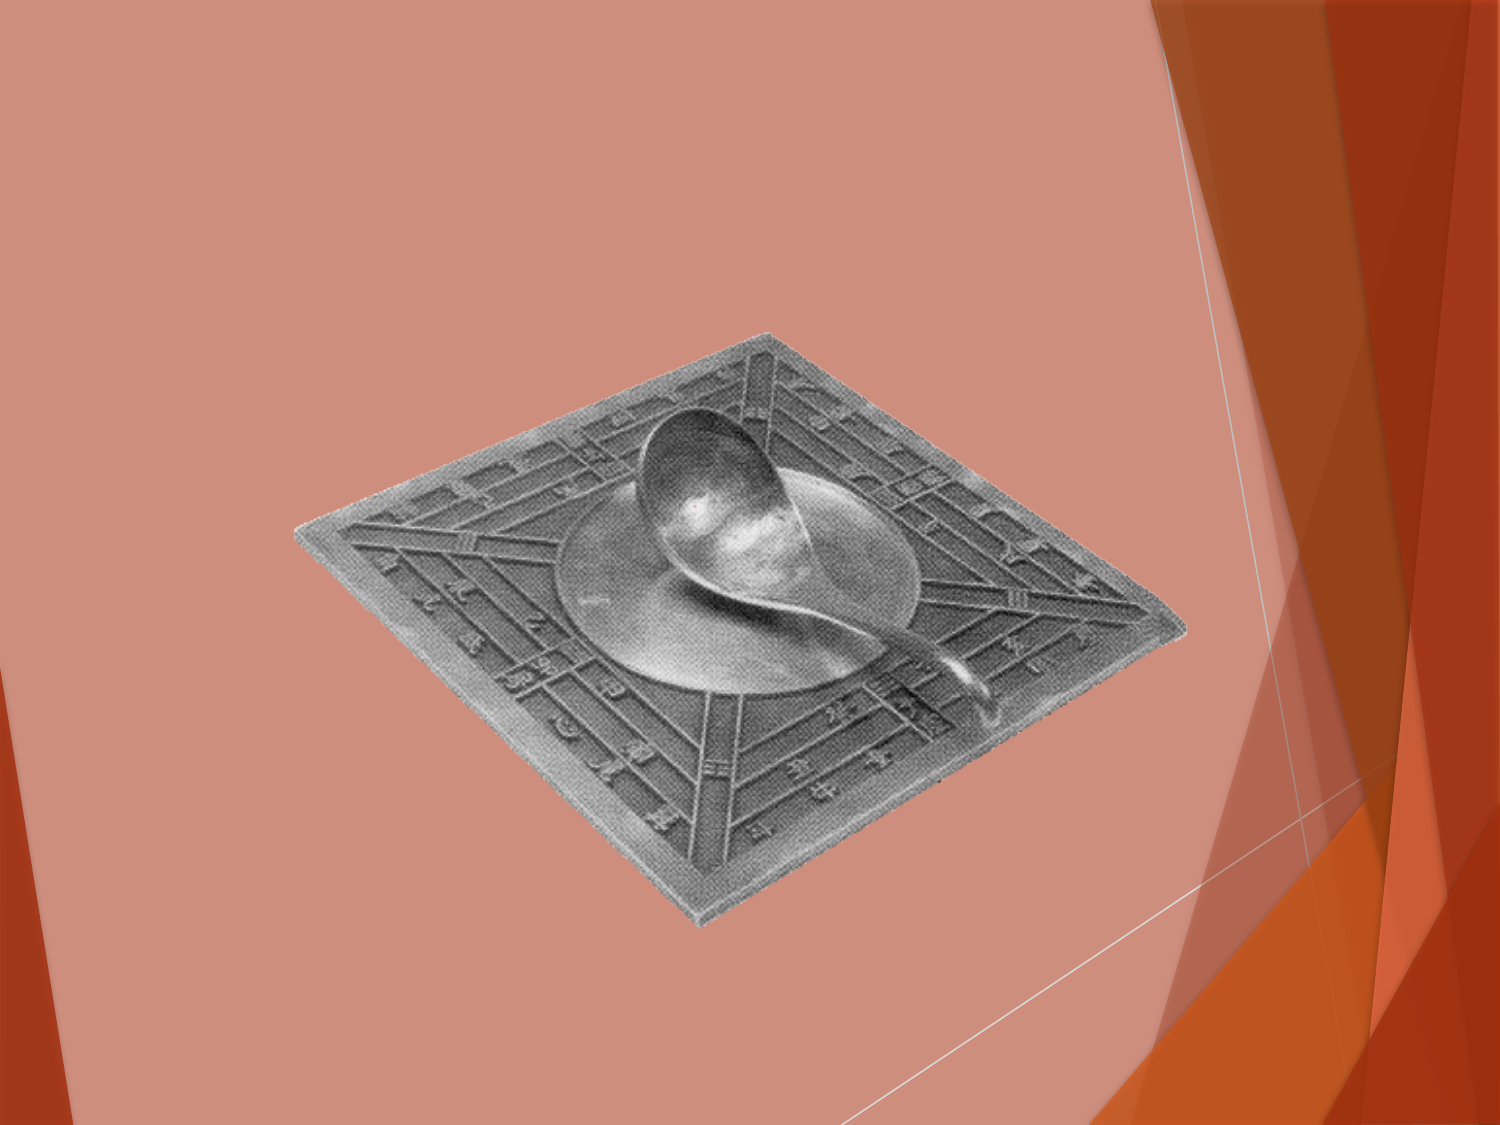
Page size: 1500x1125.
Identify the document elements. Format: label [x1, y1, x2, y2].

picture [291, 329, 1191, 931]
